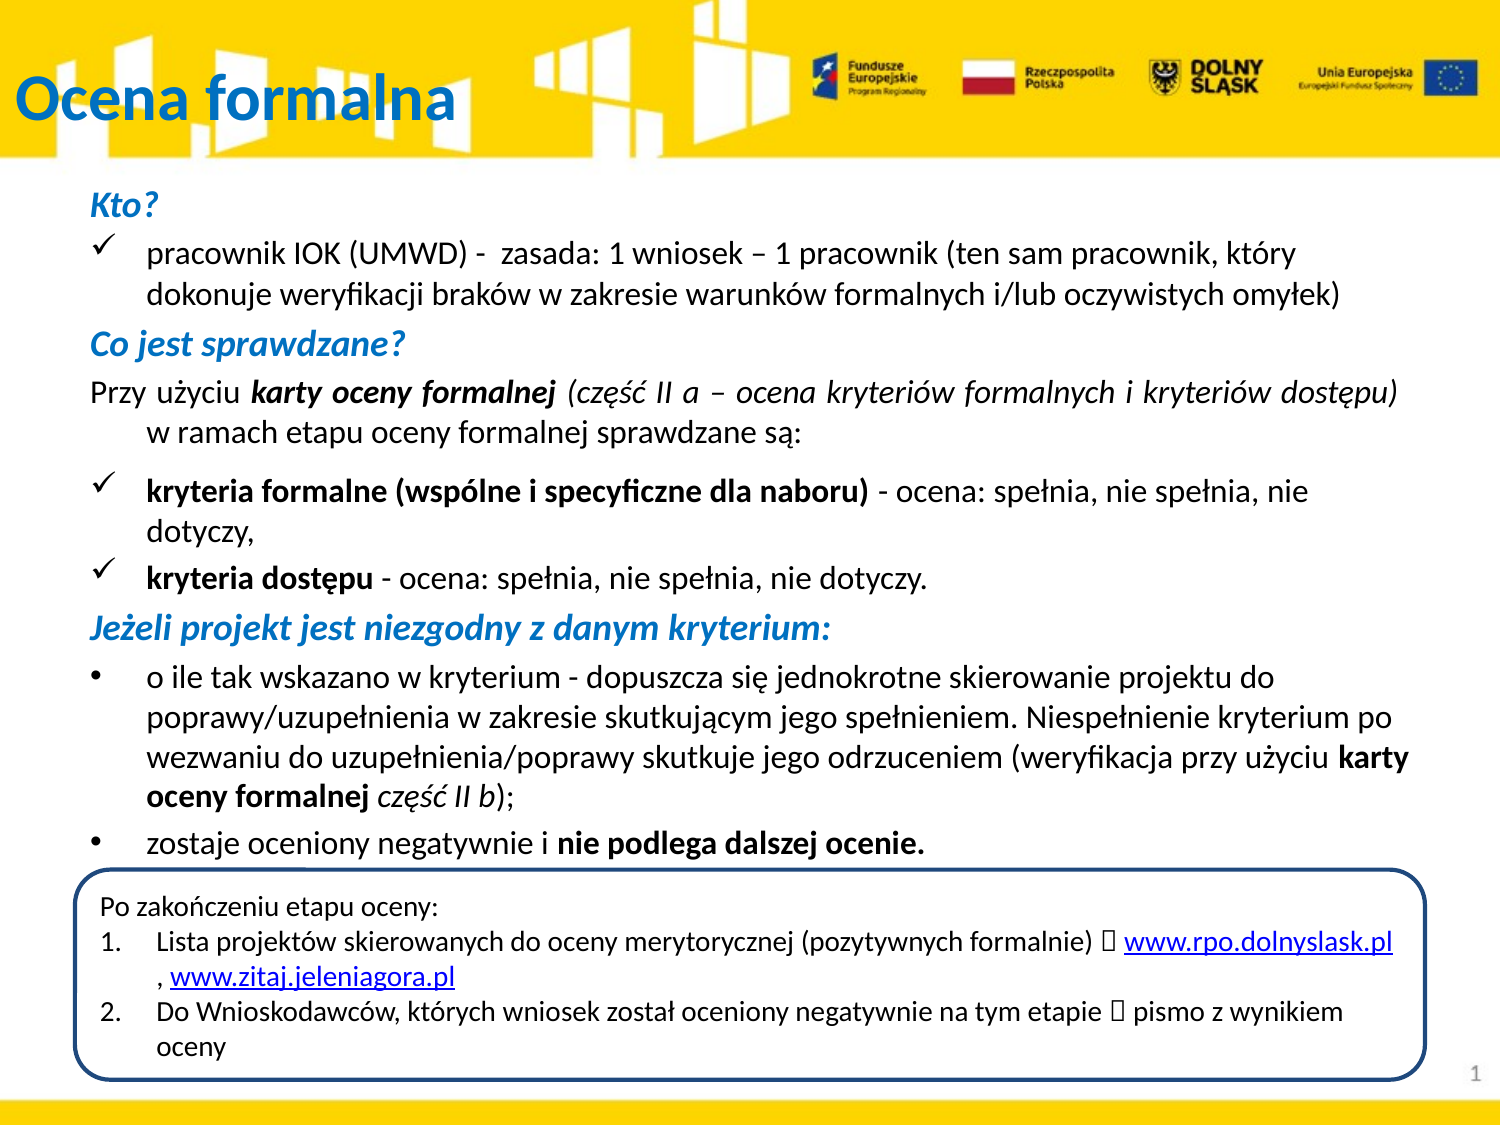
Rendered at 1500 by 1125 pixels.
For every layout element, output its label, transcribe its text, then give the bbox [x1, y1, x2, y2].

list Kto? pracownik IOK (UMWD) - zasada: 1 wniosek – 1 pracownik (ten sam pracownik, który dokonuje weryfikacji braków w zakresie warunków formalnych i/lub oczywistych omyłek) Co jest sprawdzane? Przy użyciu karty oceny formalnej (część II a – ocena kryteriów formalnych i kryteriów dostępu) w ramach etapu oceny formalnej sprawdzane są: kryteria formalne (wspólne i specyficzne dla naboru) - ocena: spełnia, nie spełnia, nie dotyczy, kryteria dostępu - ocena: spełnia, nie spełnia, nie dotyczy. Jeżeli projekt jest niezgodny z danym kryterium: o ile tak wskazano w kryterium - dopuszcza się jednokrotne skierowanie projektu do poprawy/uzupełnienia w zakresie skutkującym jego spełnieniem. Niespełnienie kryterium po wezwaniu do uzupełnienia/poprawy skutkuje jego odrzuceniem (weryfikacja przy użyciu karty oceny formalnej część II b); zostaje oceniony negatywnie i nie podlega dalszej ocenie. [74, 172, 1426, 892]
title Ocena formalna [0, 0, 1351, 188]
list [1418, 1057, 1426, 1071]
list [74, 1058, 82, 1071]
picture [0, 0, 1500, 1125]
text_box Po zakończeniu etapu oceny: Lista projektów skierowanych do oceny merytorycznej (pozytywnych formalnie)  www.rpo.dolnyslask.pl, www.zitaj.jeleniagora.pl Do Wnioskodawców, których wniosek został oceniony negatywnie na tym etapie  pismo z wynikiem oceny [72, 867, 1428, 1082]
